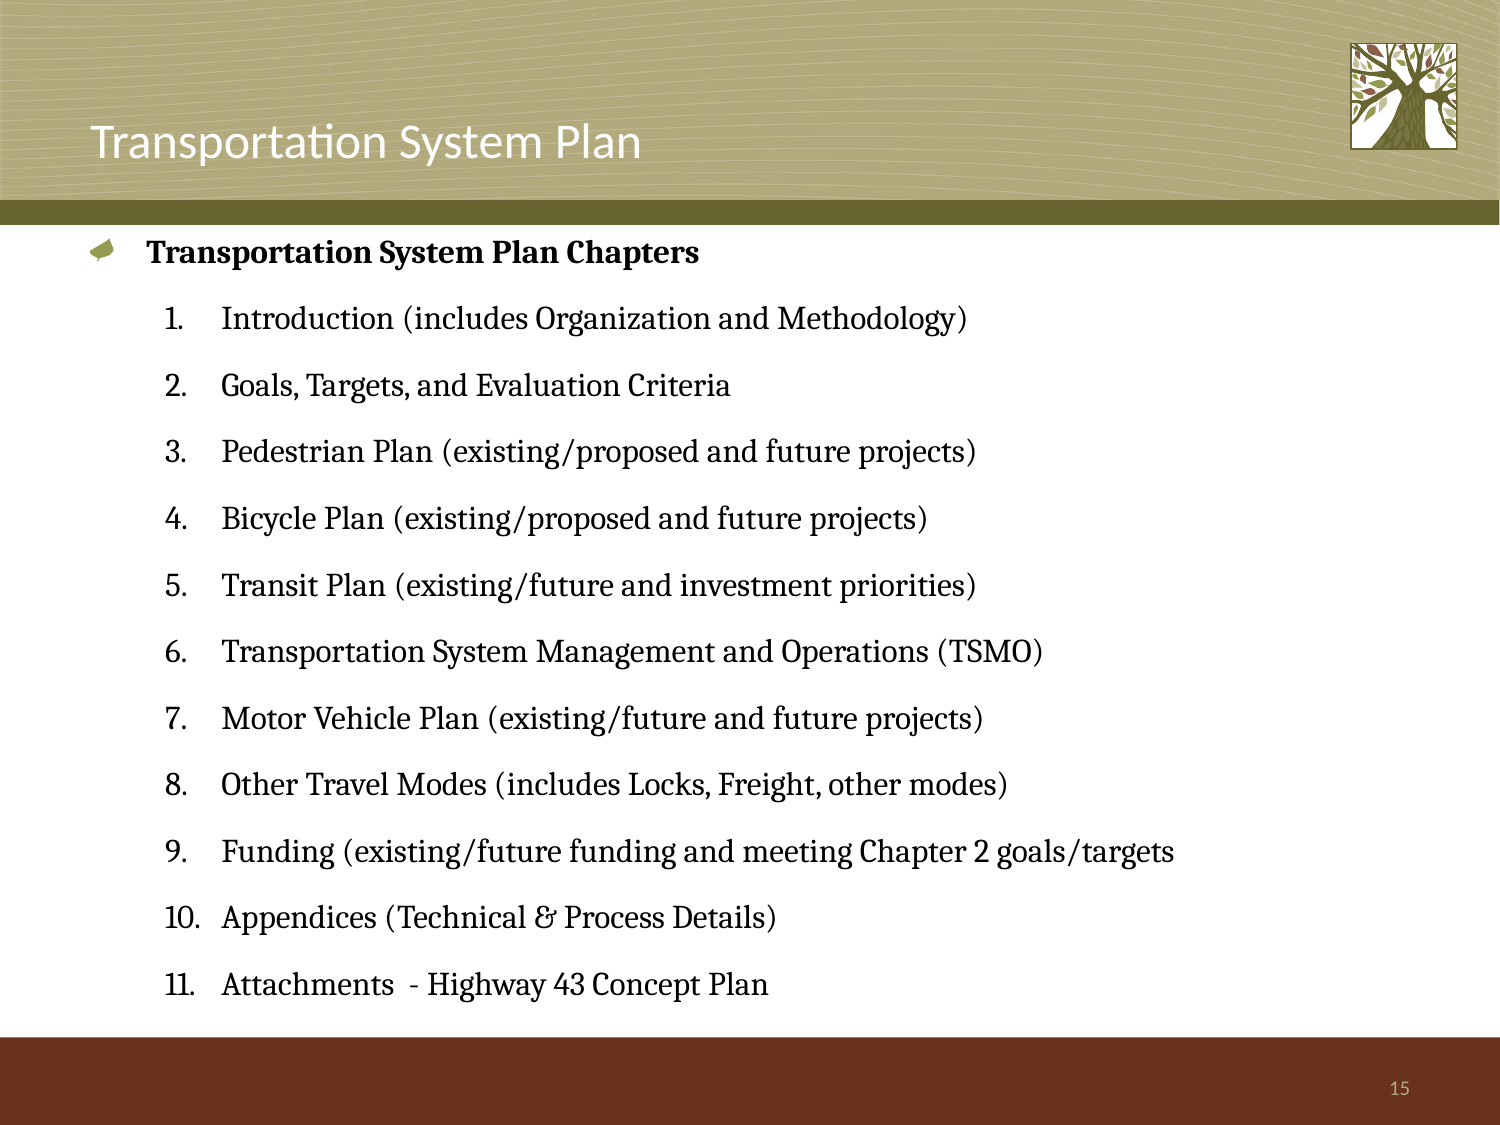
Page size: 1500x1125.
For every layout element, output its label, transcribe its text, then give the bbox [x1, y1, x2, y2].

list Transportation System Plan Chapters Introduction (includes Organization and Methodology) Goals, Targets, and Evaluation Criteria Pedestrian Plan (existing/proposed and future projects) Bicycle Plan (existing/proposed and future projects) Transit Plan (existing/future and investment priorities) Transportation System Management and Operations (TSMO) Motor Vehicle Plan (existing/future and future projects) Other Travel Modes (includes Locks, Freight, other modes) Funding (existing/future funding and meeting Chapter 2 goals/targets Appendices (Technical & Process Details) Attachments - Highway 43 Concept Plan [75, 212, 1425, 1050]
picture [0, 0, 1500, 200]
title Transportation System Plan [75, 45, 1425, 212]
